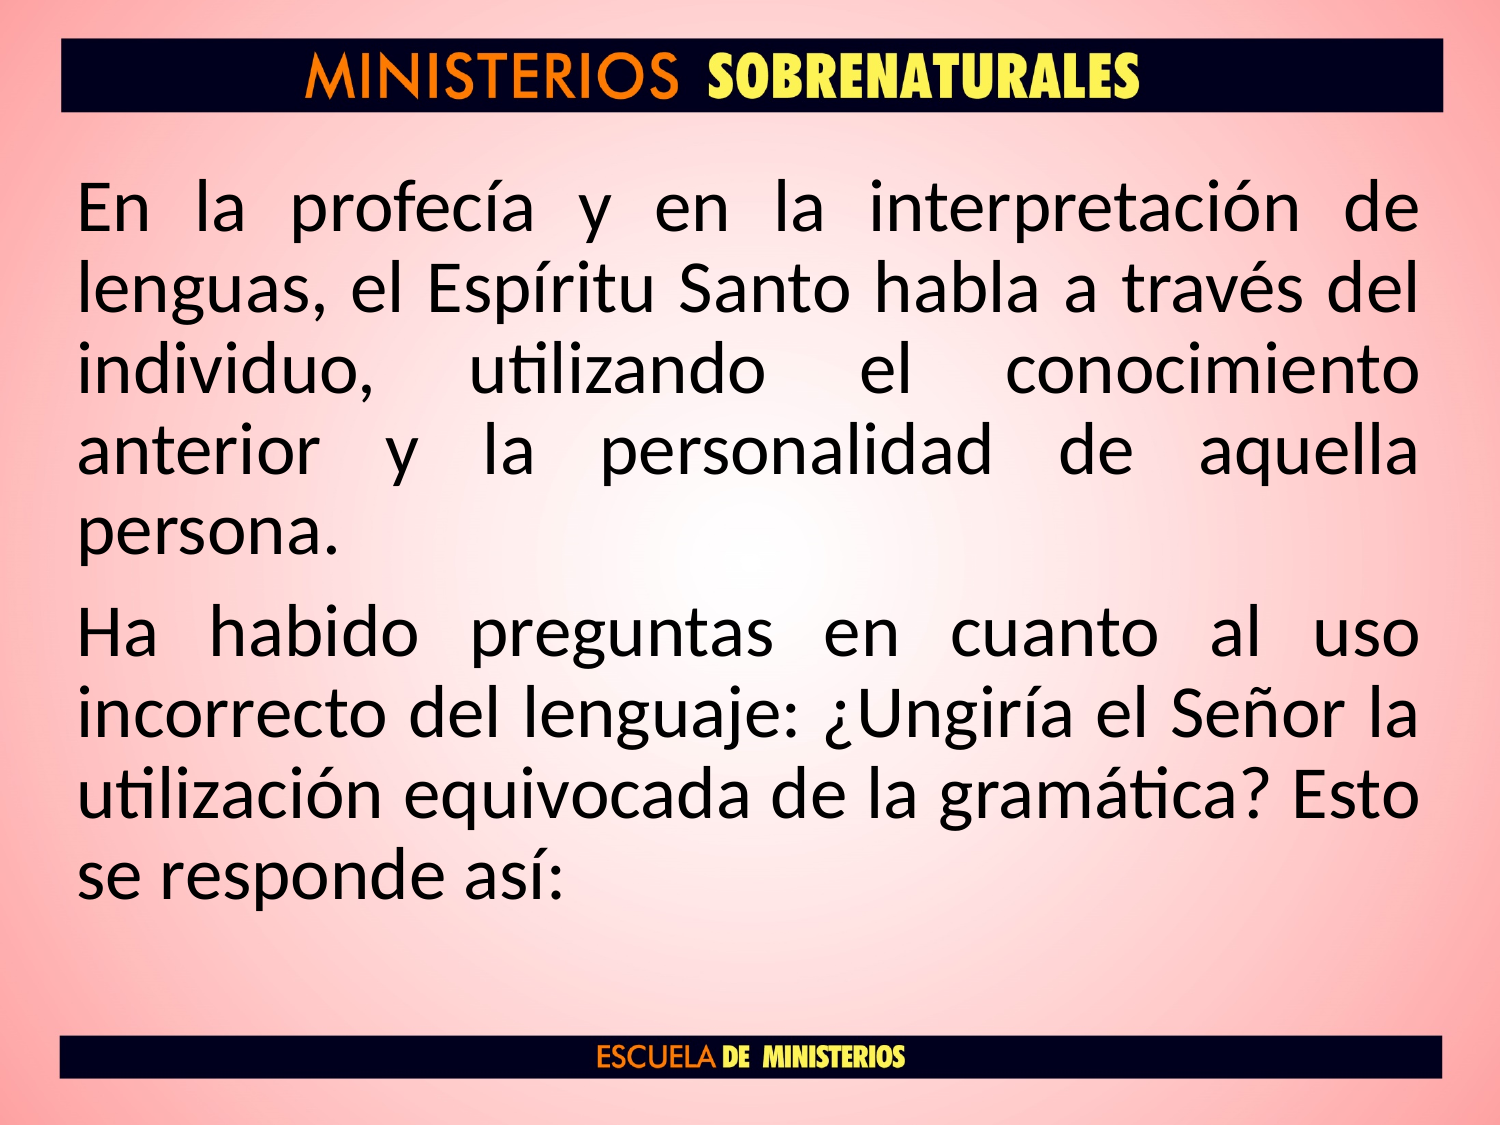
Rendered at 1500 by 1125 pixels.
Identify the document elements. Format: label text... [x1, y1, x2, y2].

picture [0, 0, 1500, 1125]
list En la profecía y en la interpretación de lenguas, el Espíritu Santo habla a través del individuo, utilizando el conocimiento anterior y la personalidad de aquella persona. Ha habido preguntas en cuanto al uso incorrecto del lenguaje: ¿Ungiría el Señor la utilización equivocada de la gramática? Esto se responde así: [61, 158, 1437, 1014]
